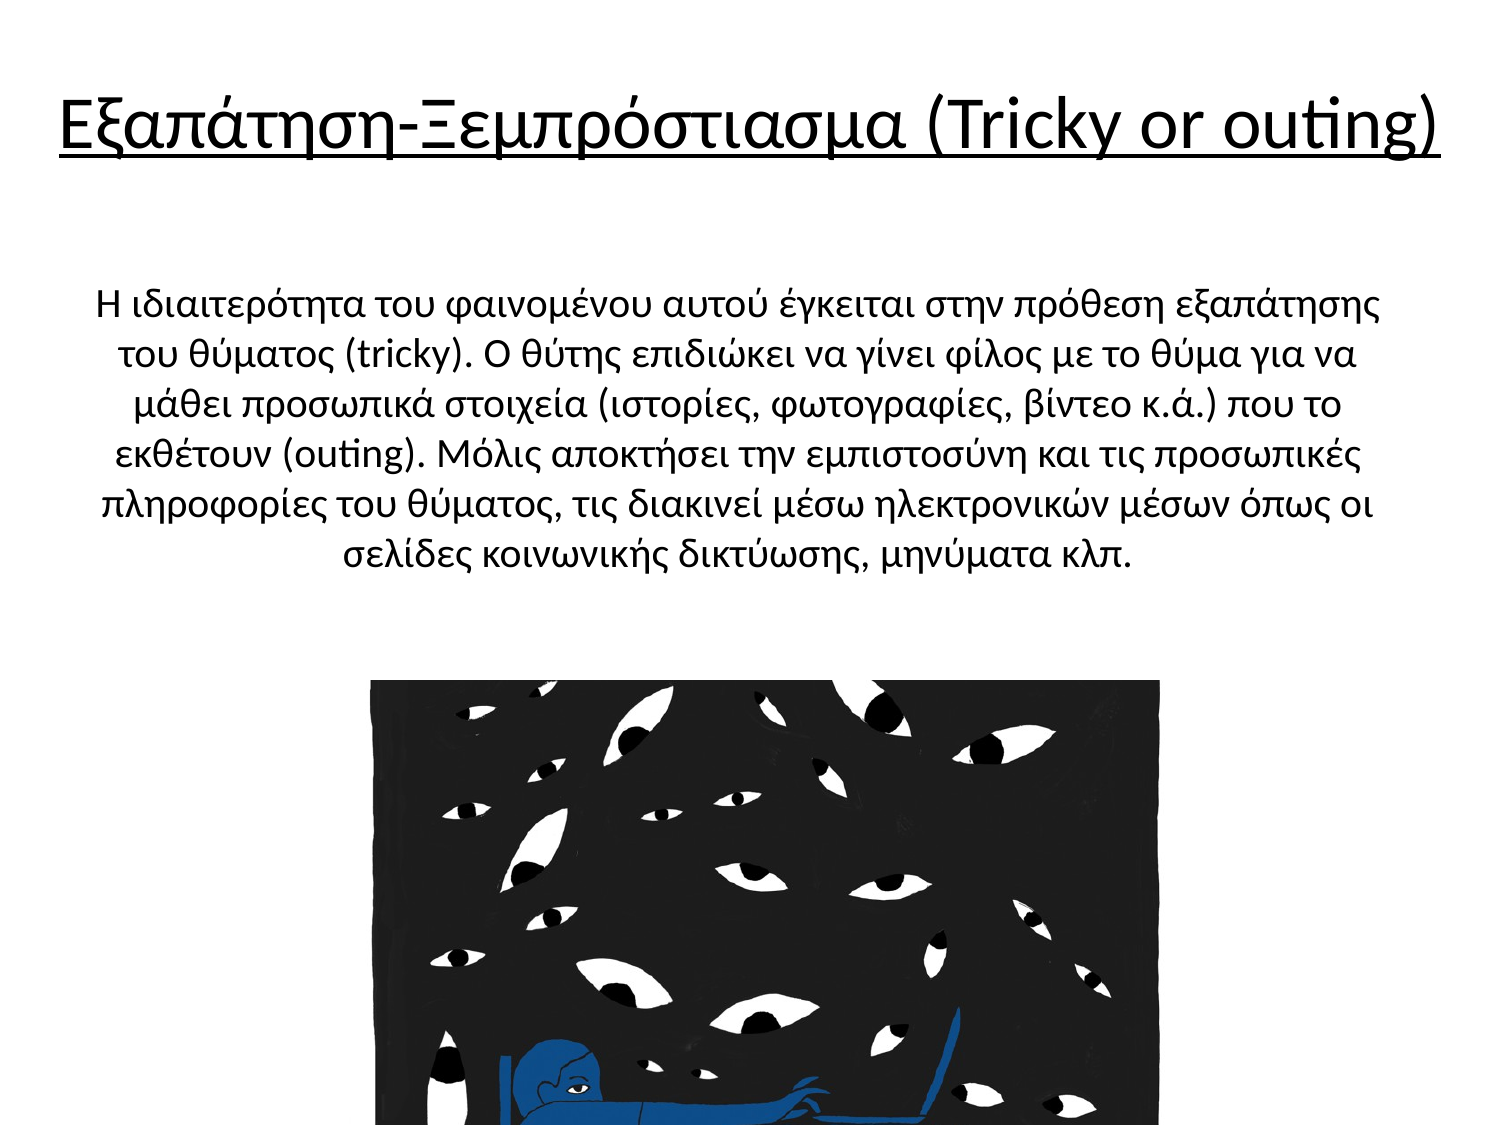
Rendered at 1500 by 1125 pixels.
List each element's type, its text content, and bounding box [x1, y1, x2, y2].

text_box Η ιδιαιτερότητα του φαινομένου αυτού έγκειται στην πρόθεση εξαπάτησης του θύματος (tricky). Ο θύτης επιδιώκει να γίνει φίλος με το θύμα για να μάθει προσωπικά στοιχεία (ιστορίες, φωτογραφίες, βίντεο κ.ά.) που το εκθέτουν (outing). Μόλις αποκτήσει την εμπιστοσύνη και τις προσωπικές πληροφορίες του θύματος, τις διακινεί μέσω ηλεκτρονικών μέσων όπως οι σελίδες κοινωνικής δικτύωσης, μηνύματα κλπ. [53, 267, 1424, 583]
text_box Εξαπάτηση-Ξεμπρόστιασμα (Tricky or outing) [0, 66, 1500, 172]
picture [336, 680, 1193, 1125]
